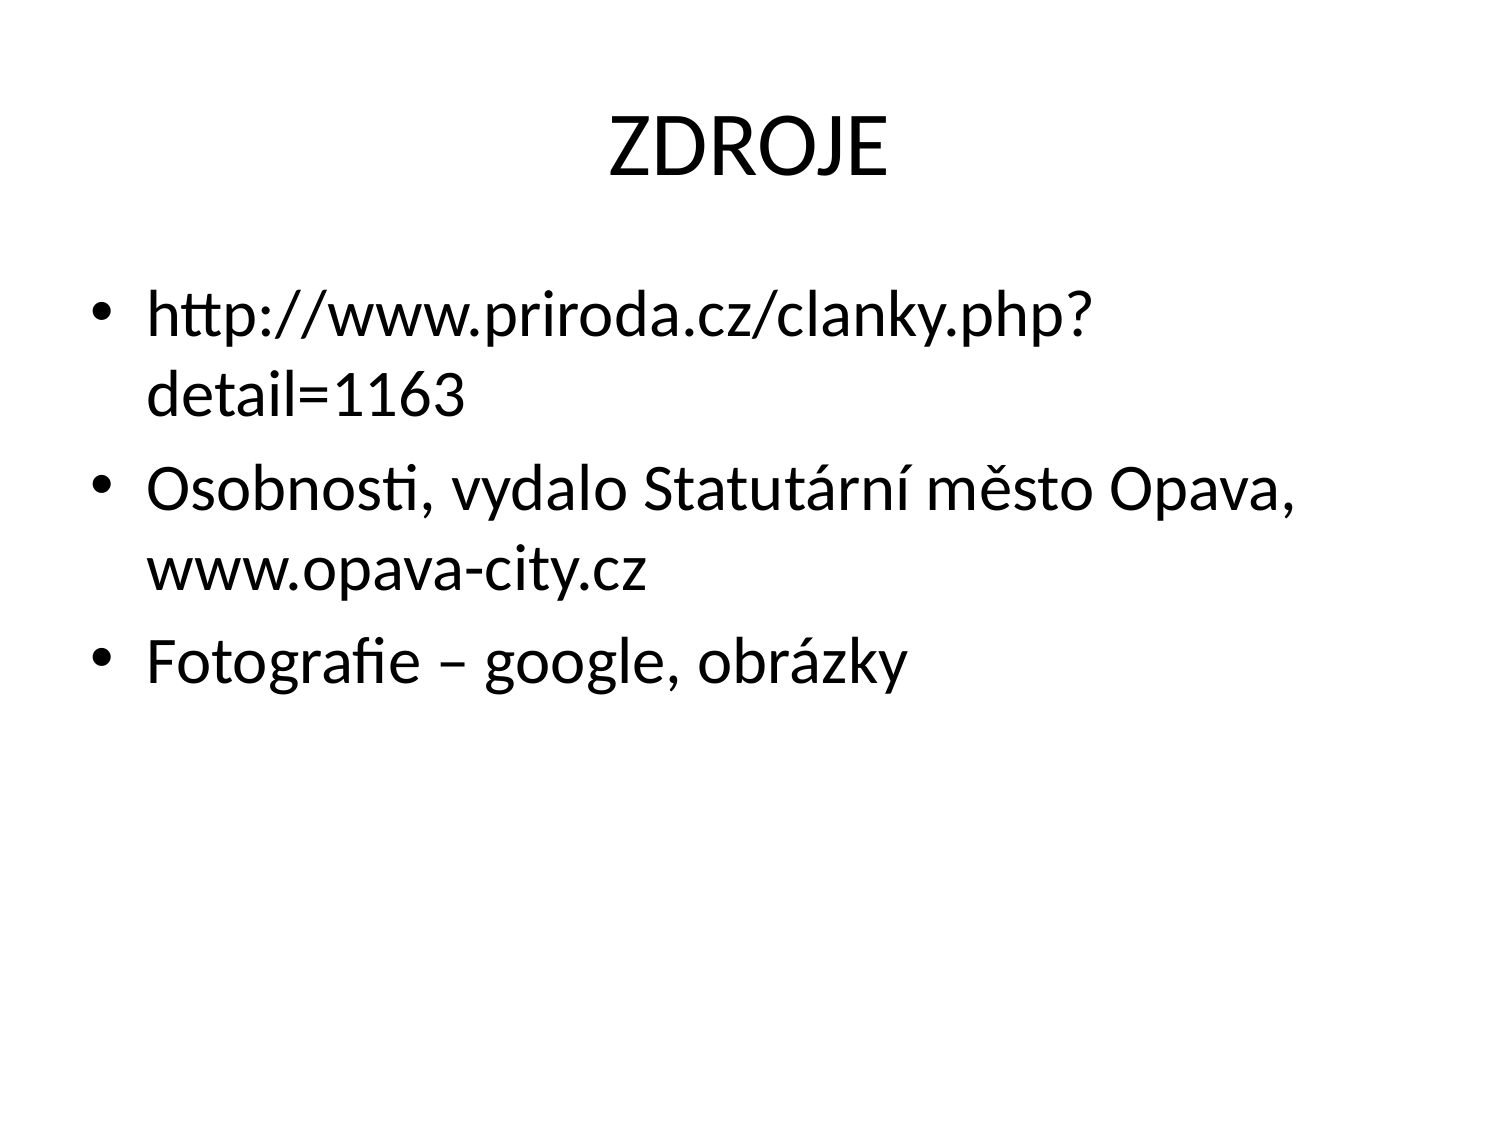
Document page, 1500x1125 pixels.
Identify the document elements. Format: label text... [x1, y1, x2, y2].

list http://www.priroda.cz/clanky.php?detail=1163 Osobnosti, vydalo Statutární město Opava, www.opava-city.cz Fotografie – google, obrázky [75, 262, 1425, 1005]
title ZDROJE [75, 45, 1425, 233]
